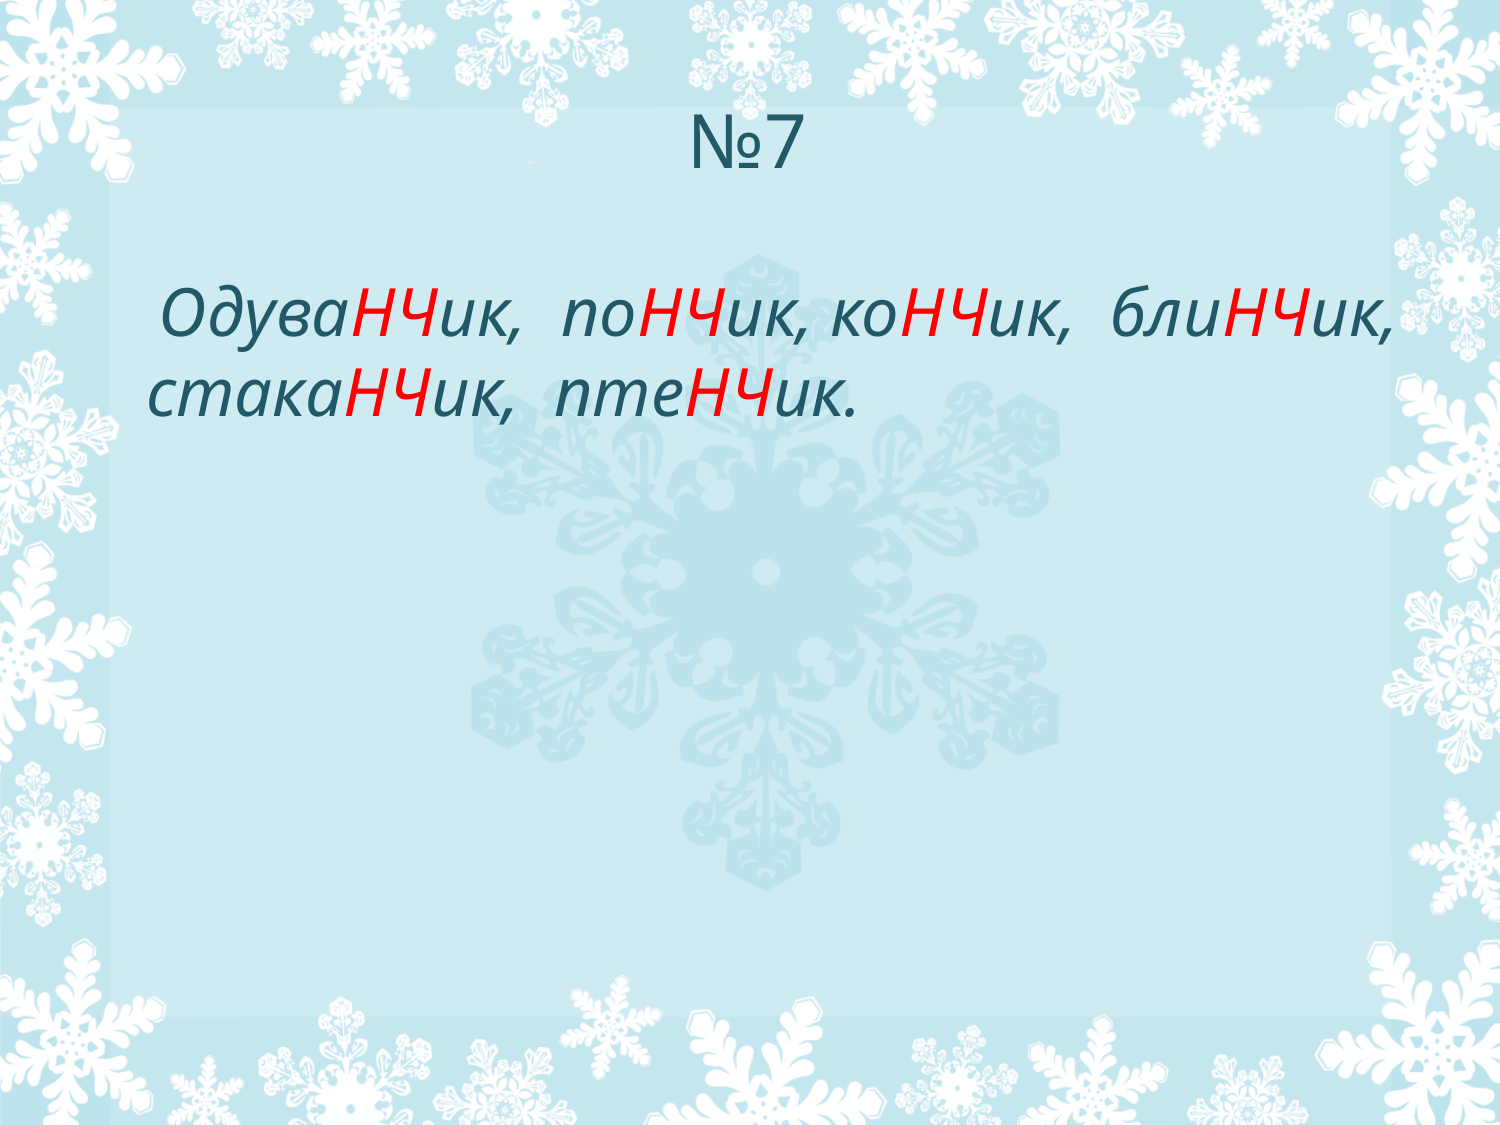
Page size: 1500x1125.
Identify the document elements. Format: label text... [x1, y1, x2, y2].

title №7 [70, 45, 1425, 233]
list ОдуваНЧик, поНЧик, коНЧик, блиНЧик, стакаНЧик, птеНЧик. [75, 262, 1425, 1005]
picture [0, 0, 1500, 1125]
